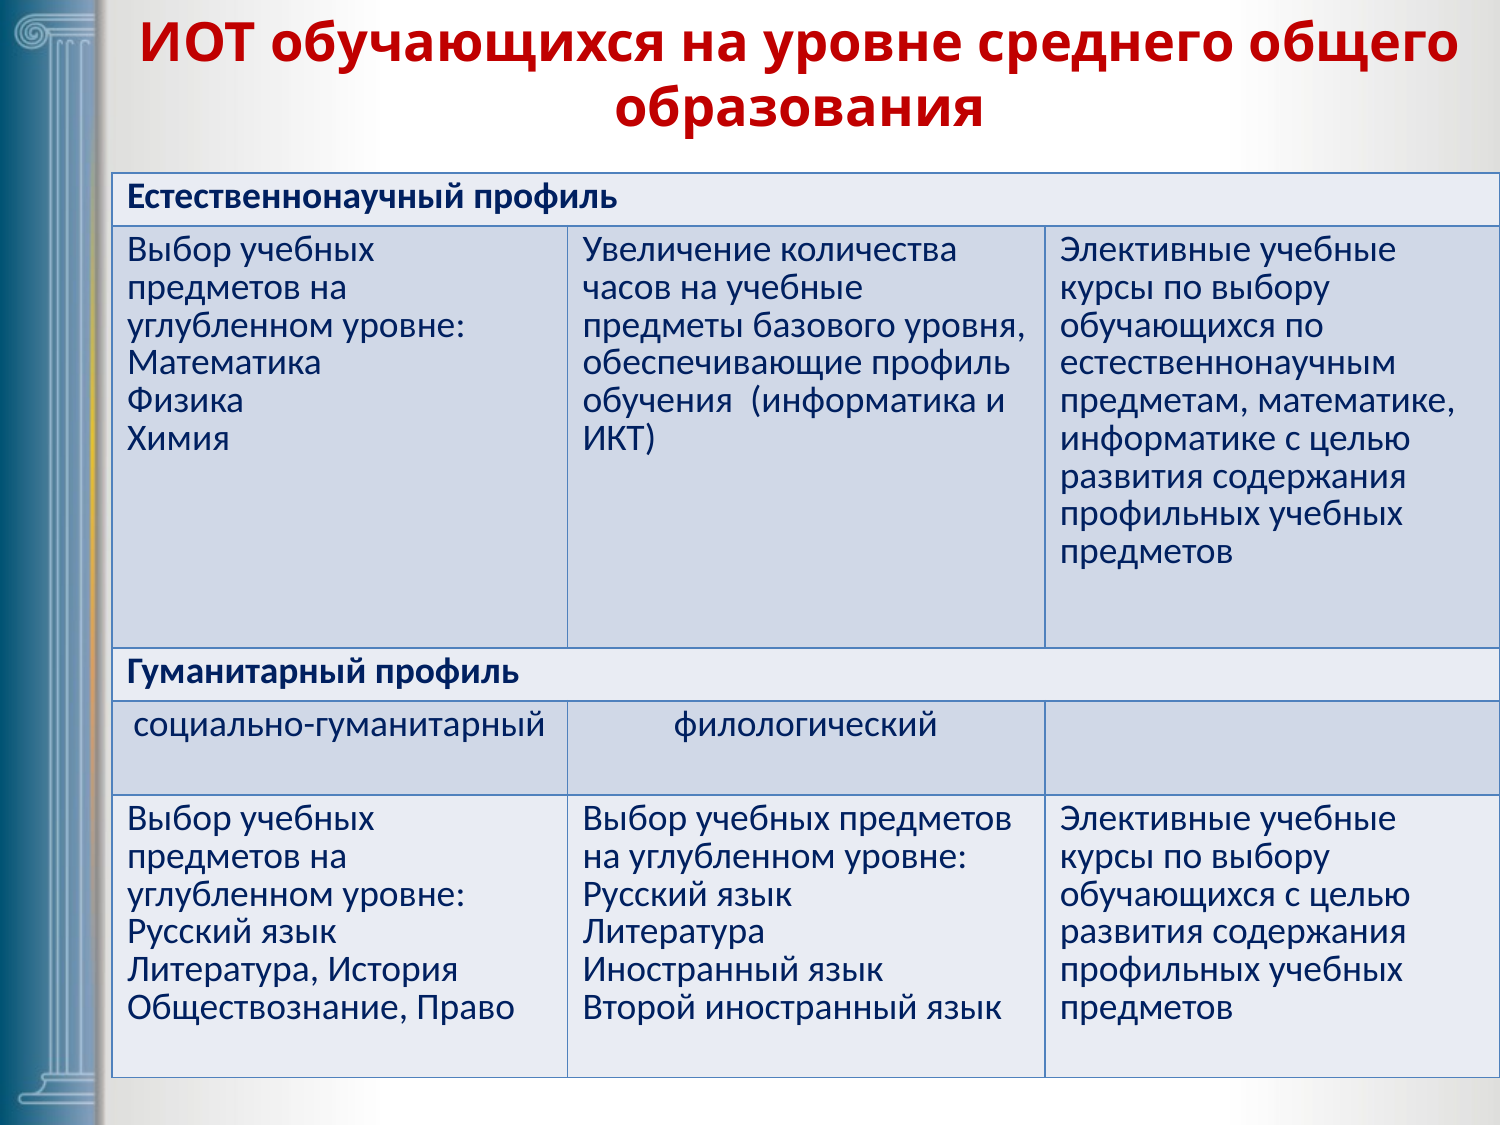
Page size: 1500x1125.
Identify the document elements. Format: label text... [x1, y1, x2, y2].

table_header Естественнонаучный профиль [113, 174, 1499, 225]
table_cell Гуманитарный профиль [113, 649, 1499, 700]
picture [7, 0, 1500, 1125]
table_cell Увеличение количества часов на учебные предметы базового уровня, обеспечивающие профиль обучения (информатика и ИКТ) [568, 227, 1044, 647]
table_cell [1046, 702, 1499, 794]
table_cell Выбор учебных предметов на углубленном уровне: Математика Физика Химия [113, 227, 567, 647]
table_cell филологический [568, 702, 1044, 794]
table_cell Элективные учебные курсы по выбору обучающихся по естественнонаучным предметам, математике, информатике с целью развития содержания профильных учебных предметов [1046, 227, 1499, 647]
table_cell Элективные учебные курсы по выбору обучающихся с целью развития содержания профильных учебных предметов [1046, 796, 1499, 1077]
title ИОТ обучающихся на уровне среднего общего образования [100, 0, 1500, 138]
table_cell Выбор учебных предметов на углубленном уровне: Русский язык Литература Иностранный язык Второй иностранный язык [568, 796, 1044, 1077]
table_cell социально-гуманитарный [113, 702, 567, 794]
table_cell Выбор учебных предметов на углубленном уровне: Русский язык Литература, История Обществознание, Право [113, 796, 567, 1077]
